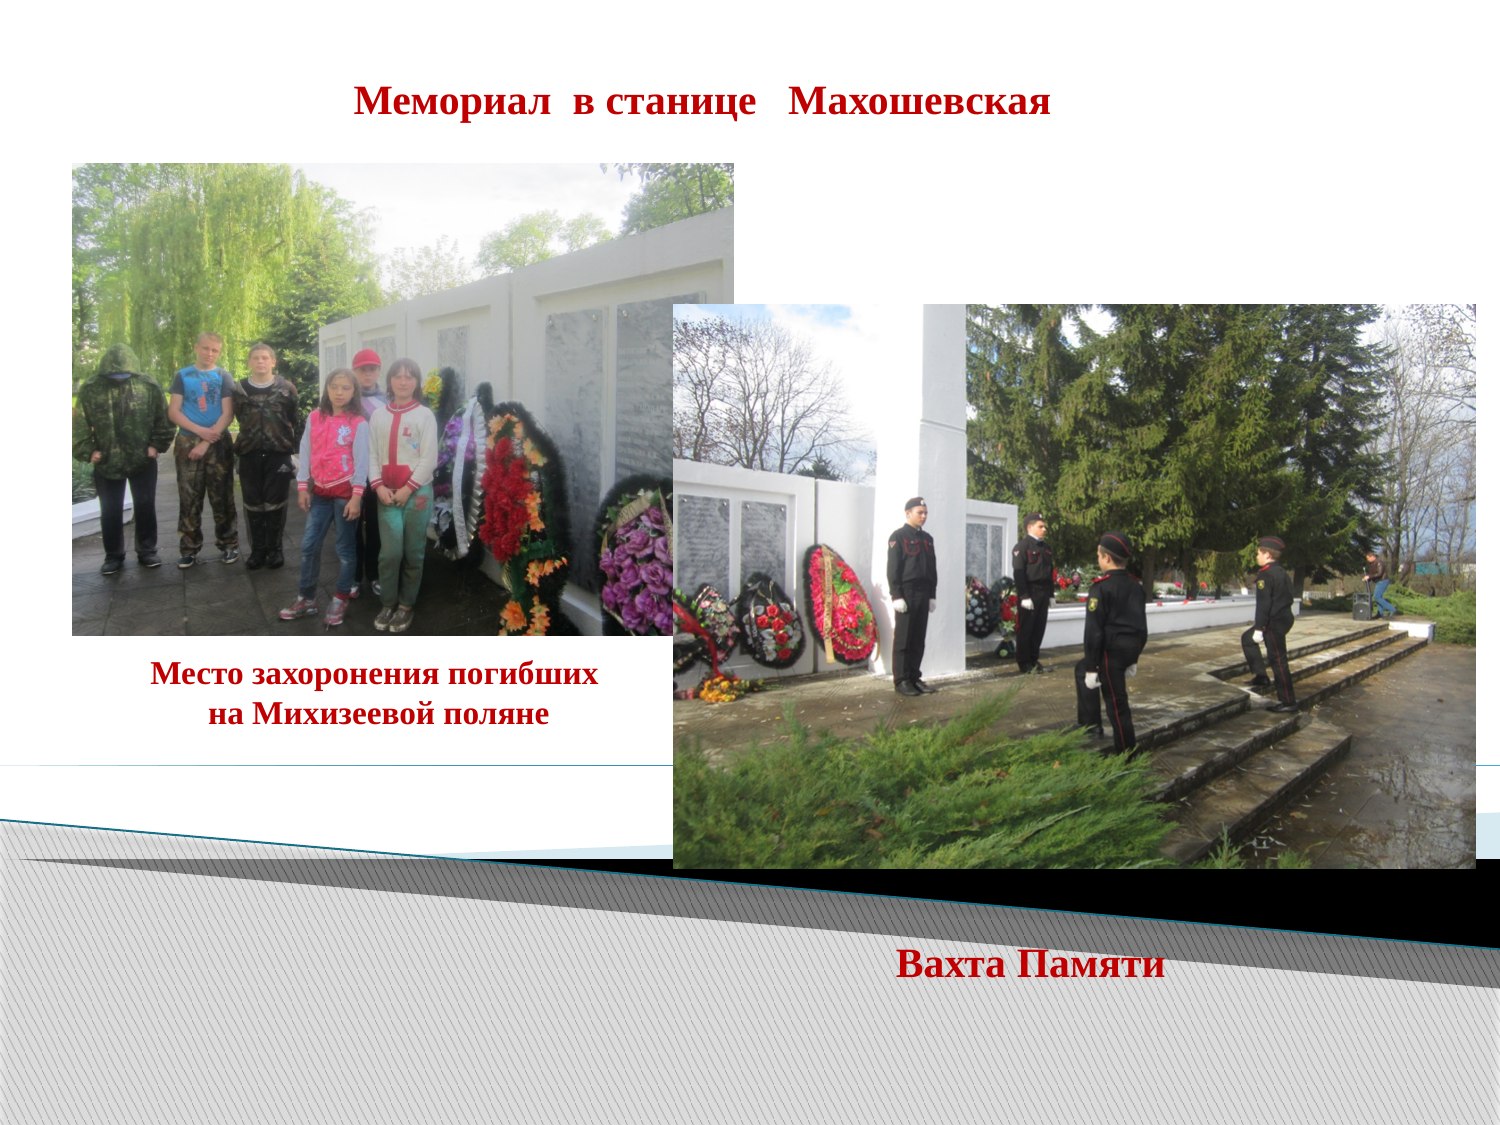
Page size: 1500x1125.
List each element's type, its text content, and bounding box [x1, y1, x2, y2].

title Мемориал в станице Махошевская [64, 0, 1340, 131]
text_box Вахта Памяти [881, 928, 1181, 994]
picture [72, 163, 1476, 869]
text_box Место захоронения погибших на Михизеевой поляне [0, 643, 667, 739]
picture [5, 859, 1500, 989]
